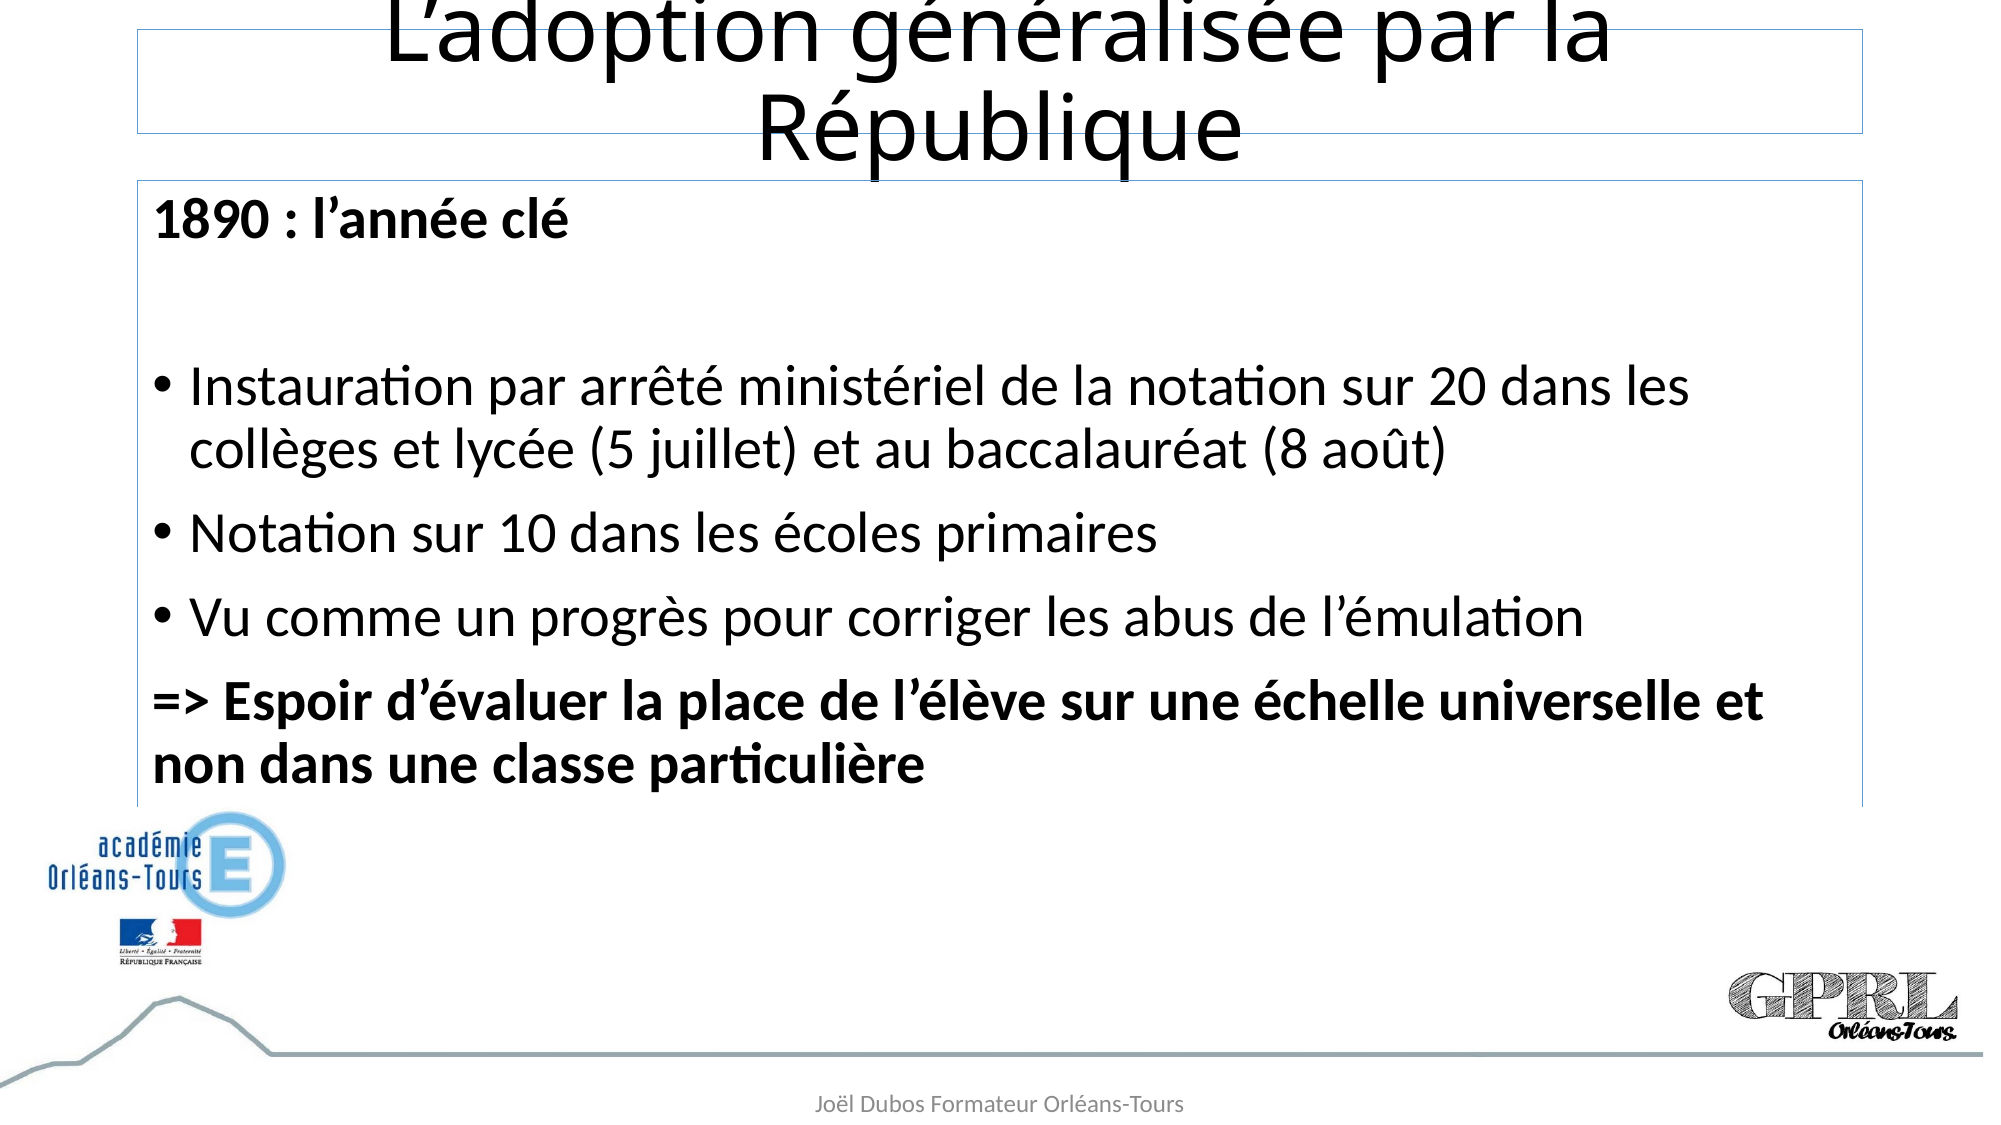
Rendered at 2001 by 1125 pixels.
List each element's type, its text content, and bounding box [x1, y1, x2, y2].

title L’adoption généralisée par la République [137, 29, 1863, 134]
picture [0, 807, 1984, 1089]
footer Joël Dubos Formateur Orléans-Tours [662, 1089, 1338, 1125]
list 1890 : l’année clé Instauration par arrêté ministériel de la notation sur 20 dans les collèges et lycée (5 juillet) et au baccalauréat (8 août) Notation sur 10 dans les écoles primaires Vu comme un progrès pour corriger les abus de l’émulation => Espoir d’évaluer la place de l’élève sur une échelle universelle et non dans une classe particulière [137, 180, 1863, 807]
